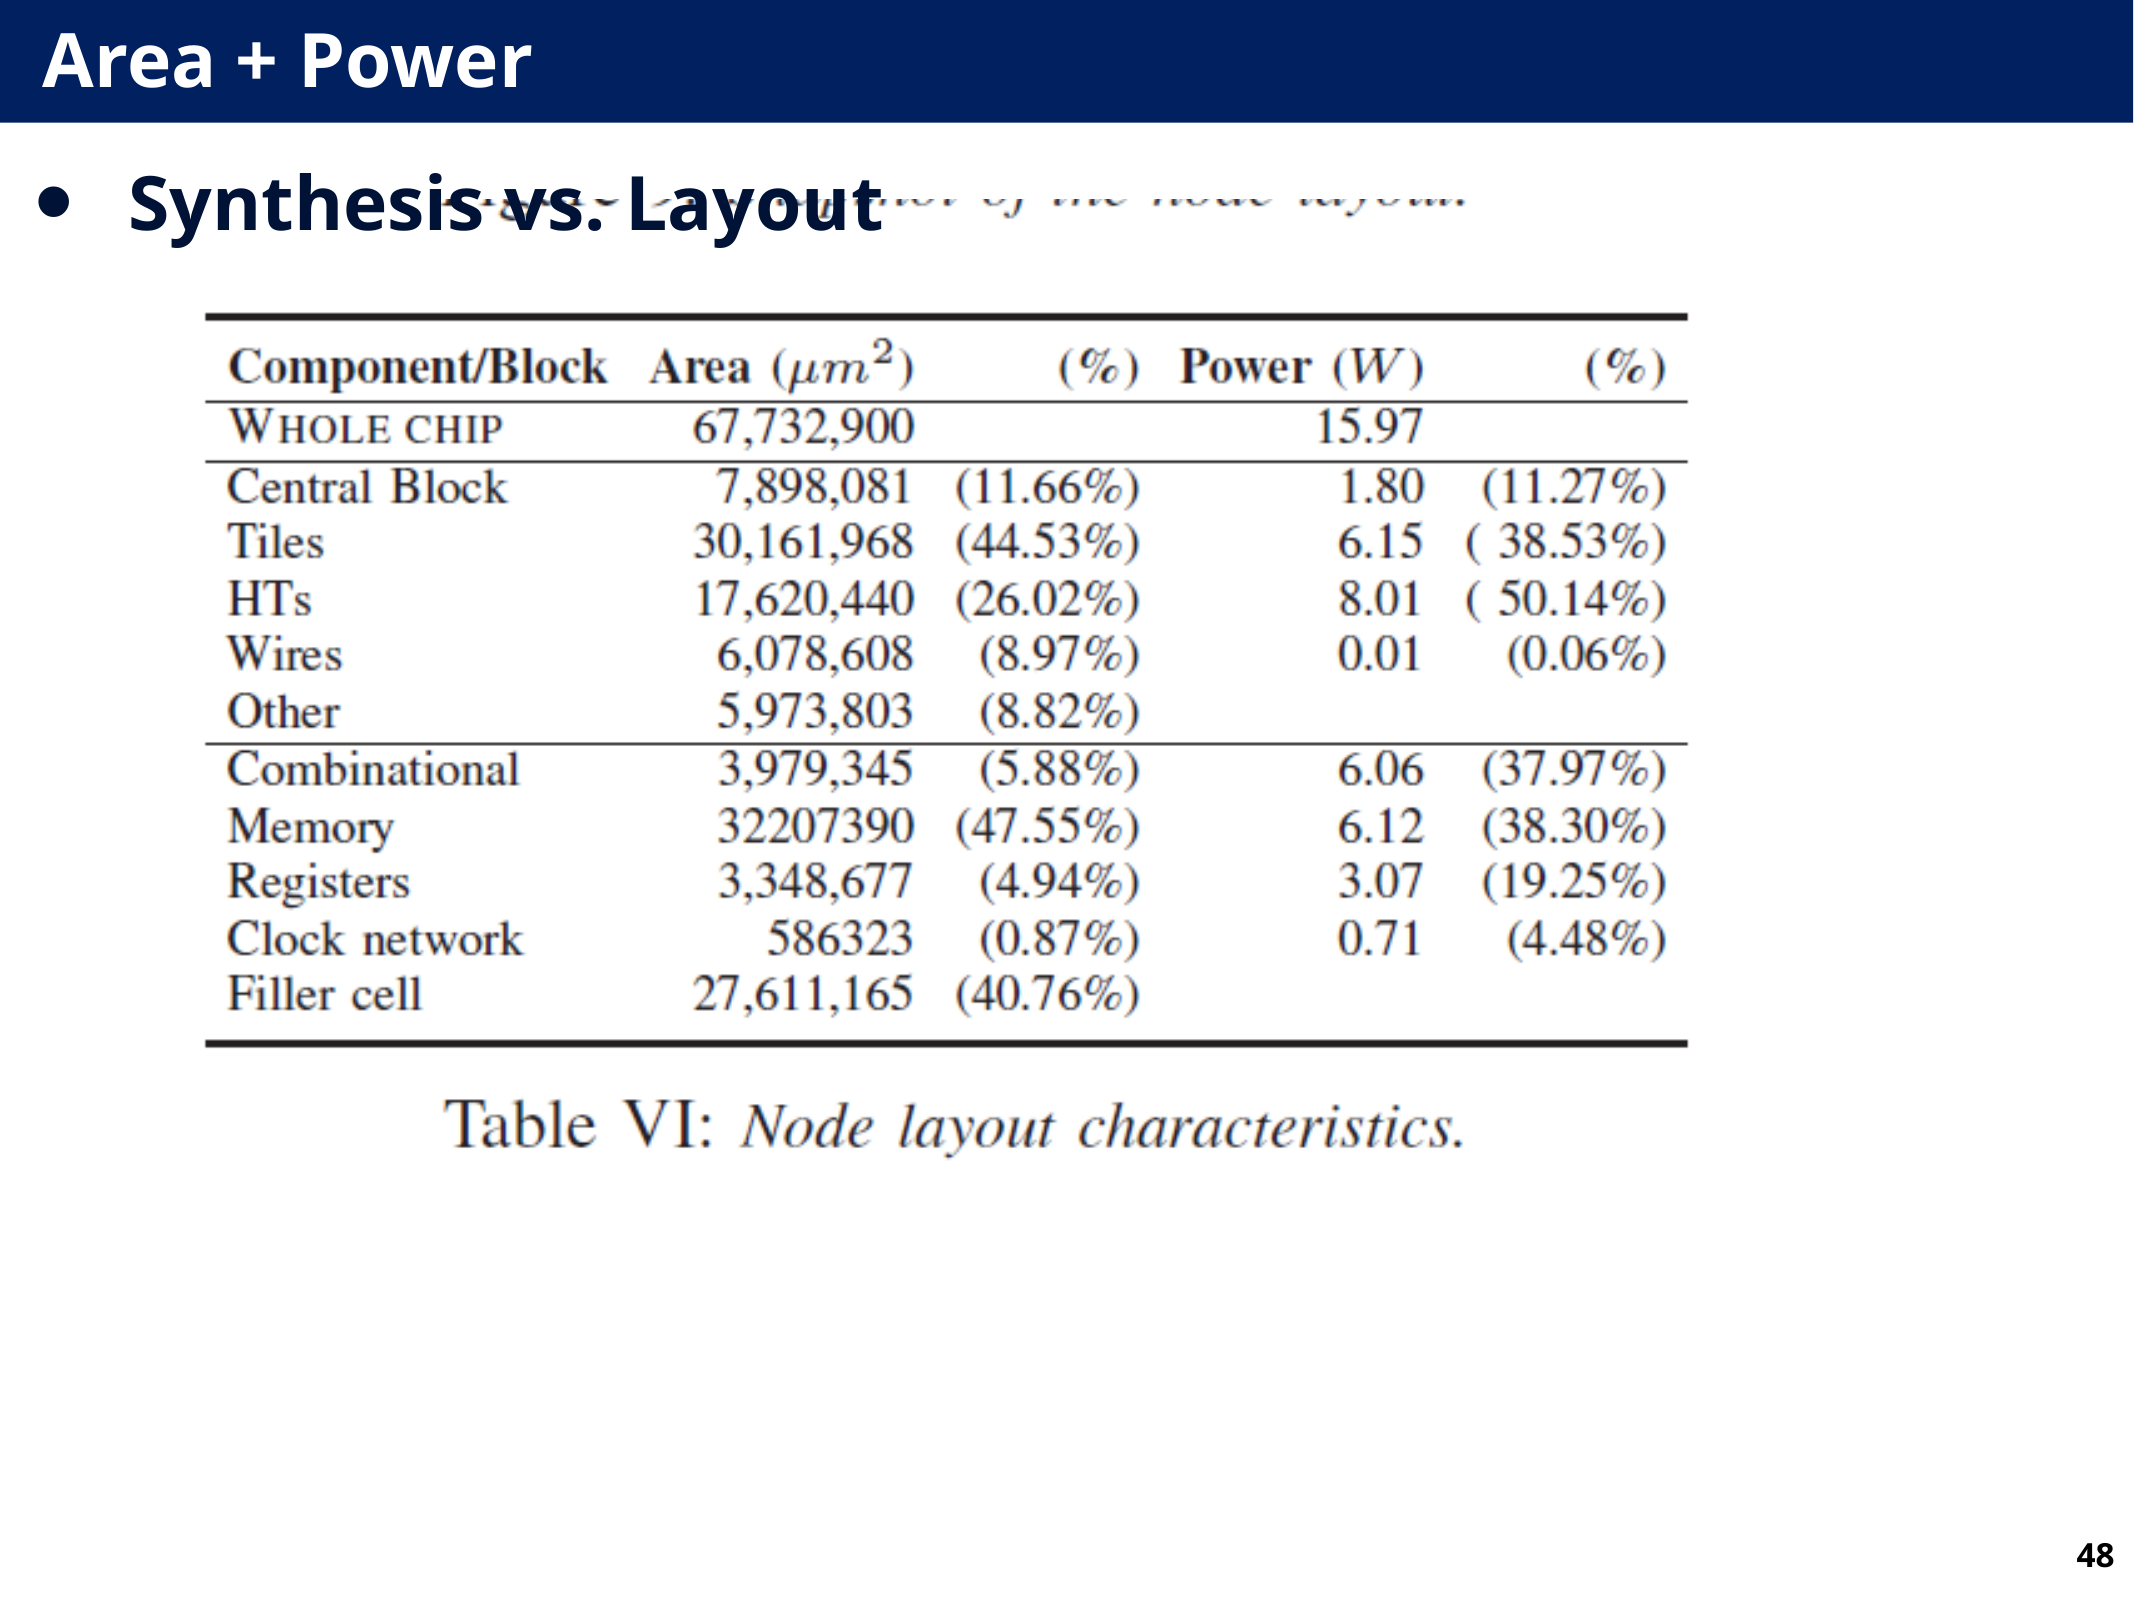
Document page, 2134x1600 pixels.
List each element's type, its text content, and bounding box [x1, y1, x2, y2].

slide_number 48 [1632, 1514, 2130, 1600]
title Area + Power [0, 0, 2134, 123]
picture [105, 199, 1723, 1211]
list Synthesis vs. Layout [34, 155, 2112, 1401]
